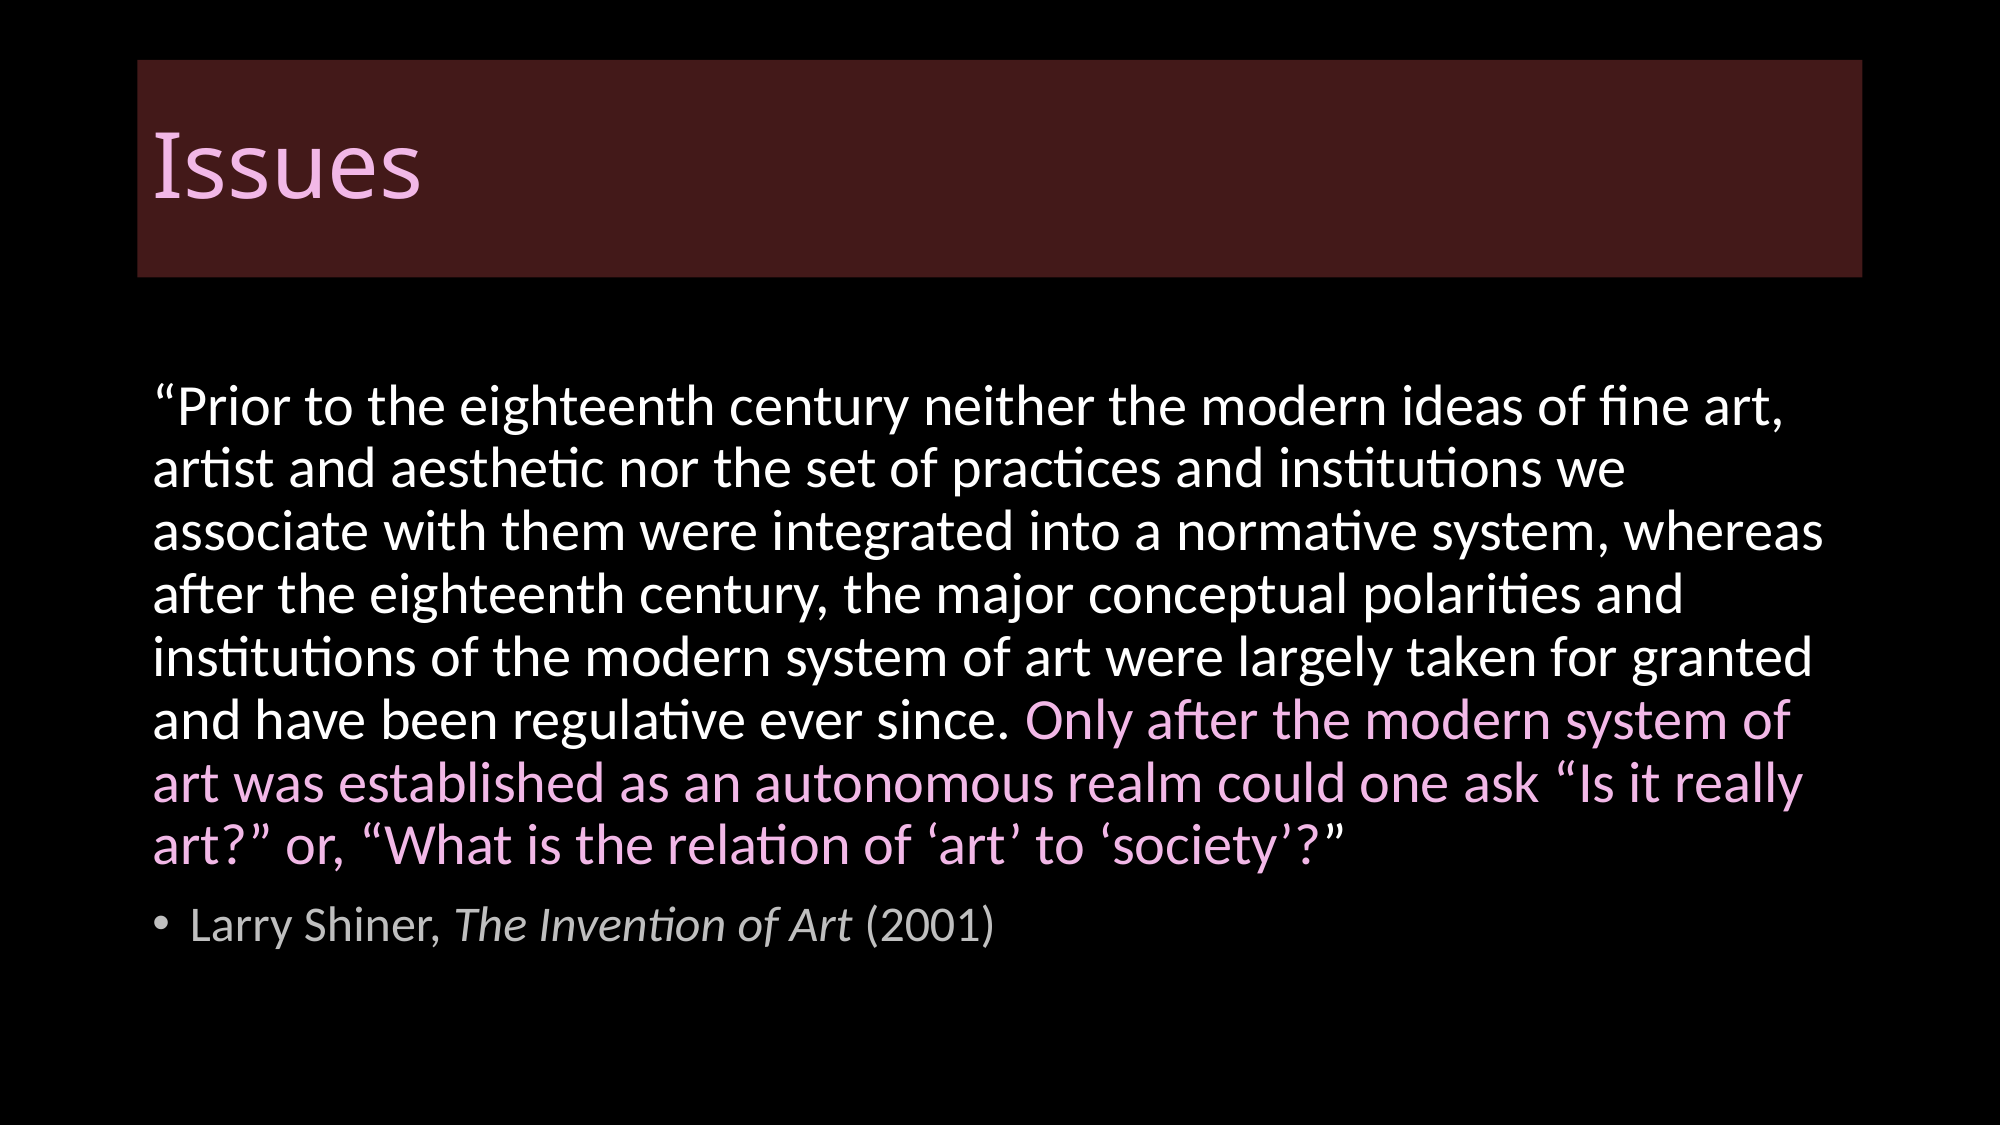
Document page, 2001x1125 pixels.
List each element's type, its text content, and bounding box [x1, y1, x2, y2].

title Issues [137, 59, 1863, 278]
list “Prior to the eighteenth century neither the modern ideas of fine art, artist and aesthetic nor the set of practices and institutions we associate with them were integrated into a normative system, whereas after the eighteenth century, the major conceptual polarities and institutions of the modern system of art were largely taken for granted and have been regulative ever since. Only after the modern system of art was established as an autonomous realm could one ask “Is it really art?” or, “What is the relation of ‘art’ to ‘society’?” Larry Shiner, The Invention of Art (2001) [137, 367, 1863, 1125]
